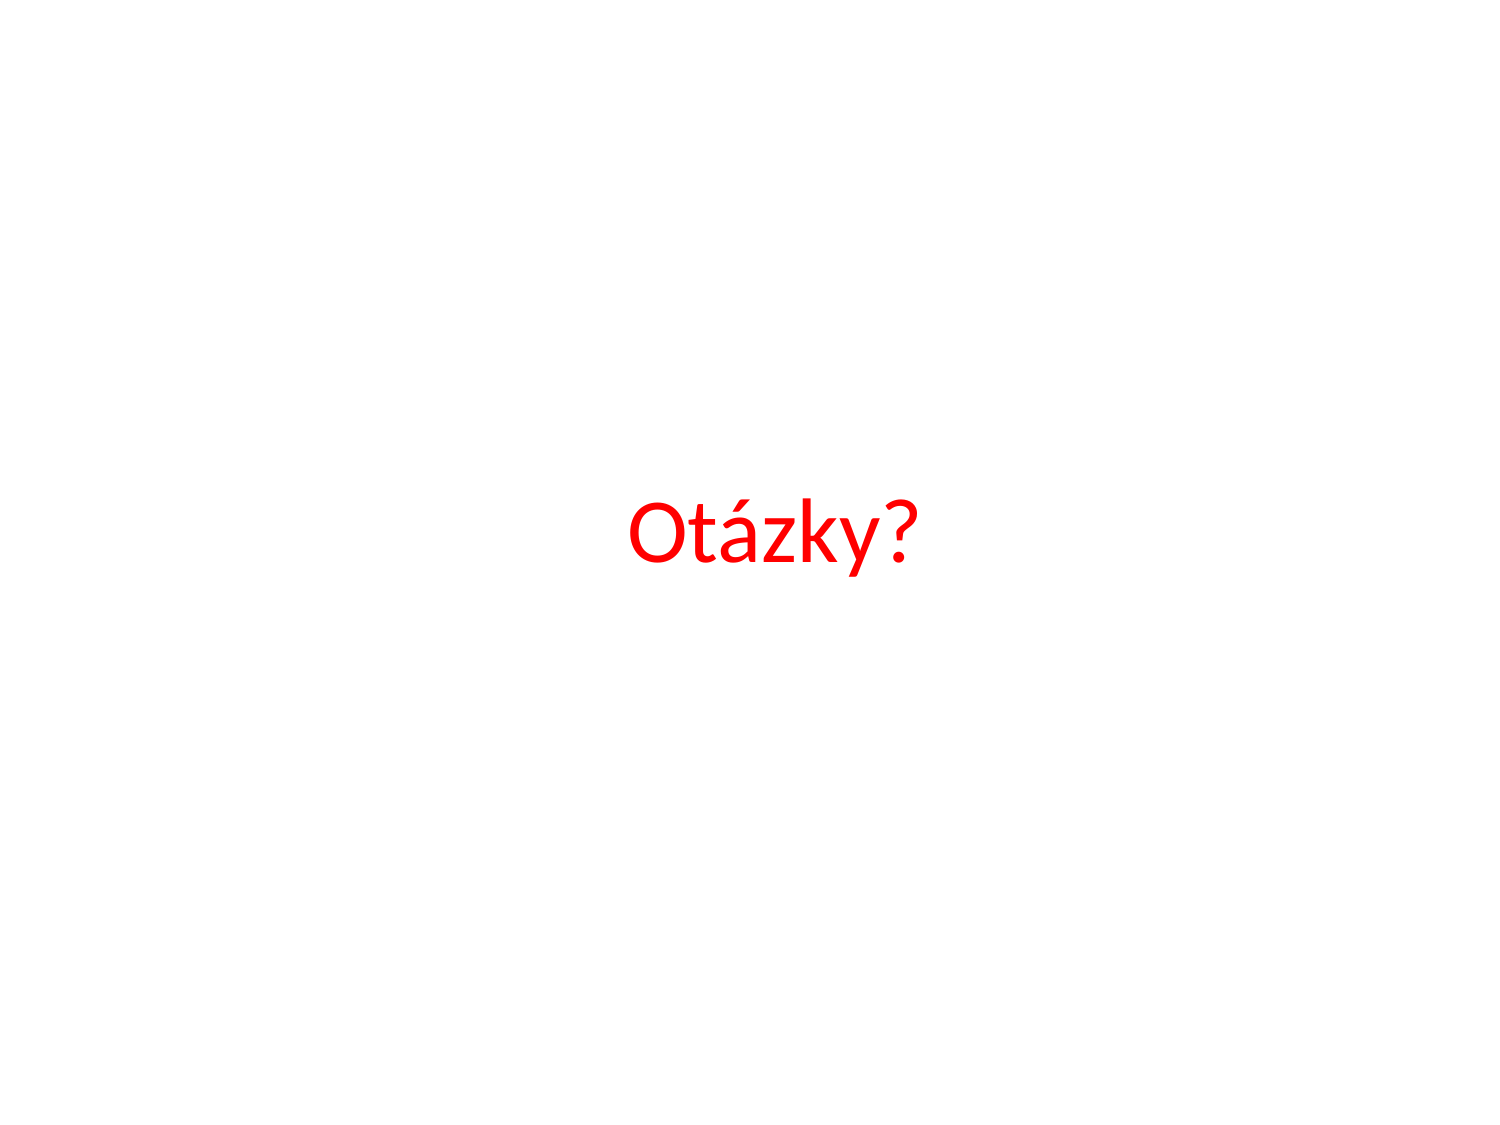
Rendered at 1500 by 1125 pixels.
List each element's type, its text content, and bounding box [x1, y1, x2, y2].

title Otázky? [100, 432, 1451, 621]
